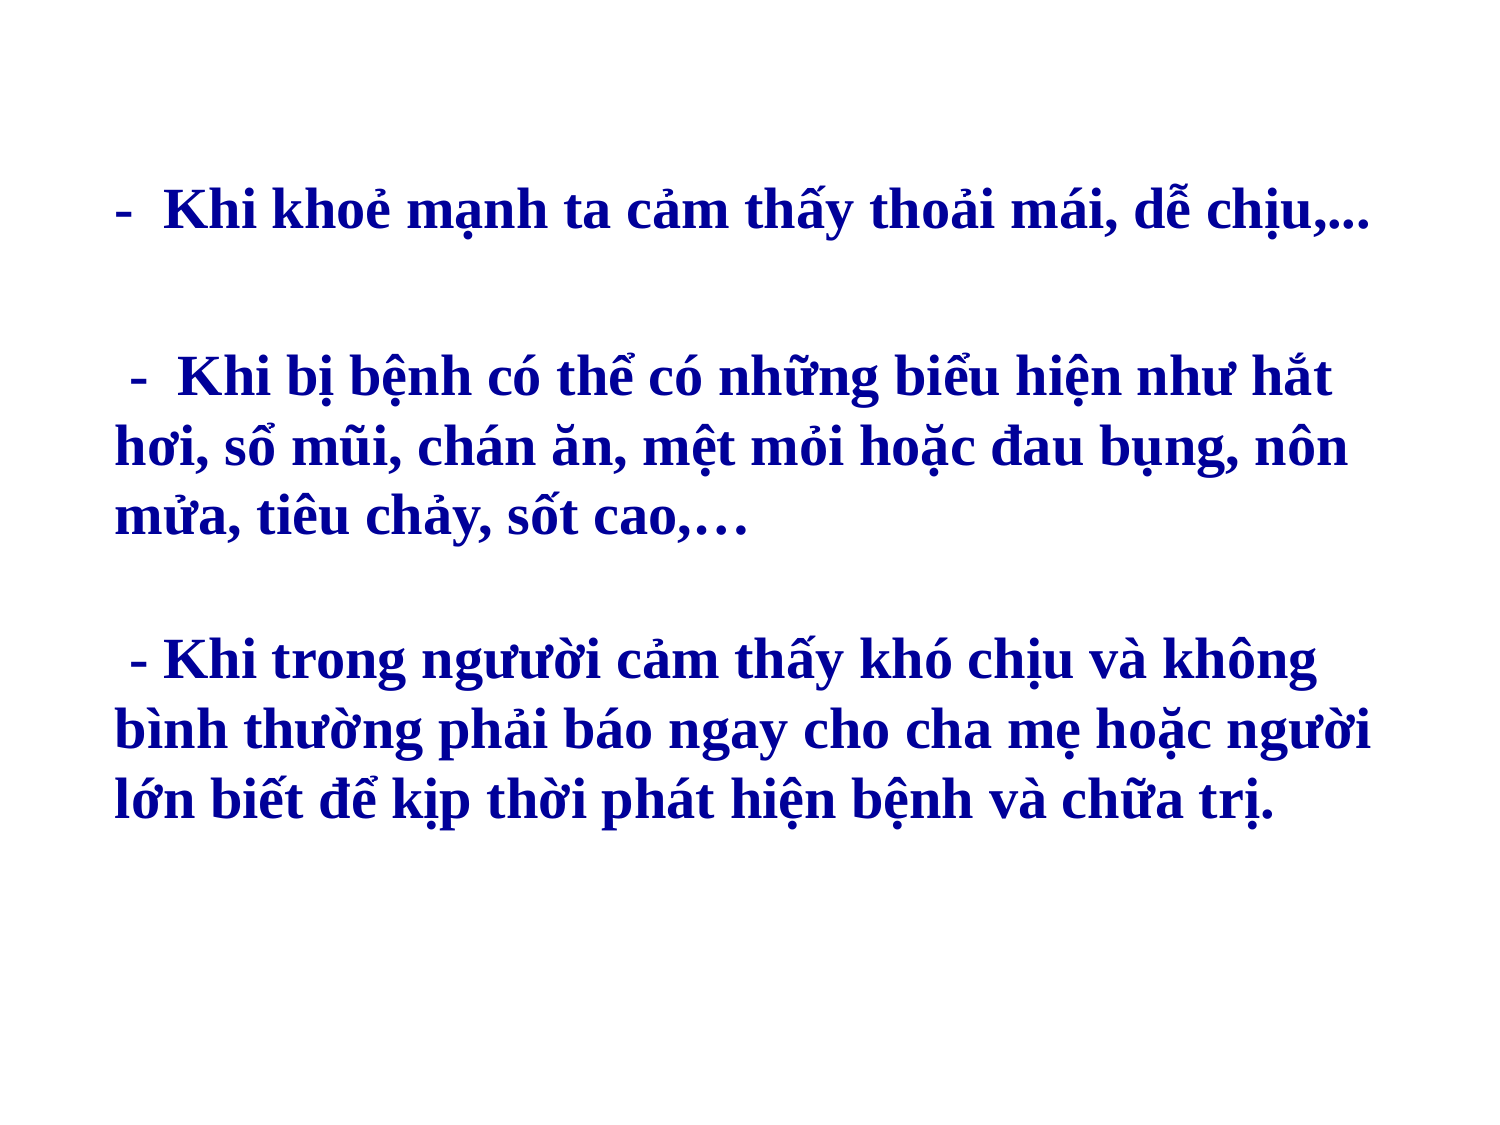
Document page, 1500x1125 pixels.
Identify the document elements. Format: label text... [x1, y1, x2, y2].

text_box - Khi khoẻ mạnh ta cảm thấy thoải mái, dễ chịu,... [100, 162, 1427, 248]
text_box - Khi bị bệnh có thể có những biểu hiện như hắt hơi, sổ mũi, chán ăn, mệt mỏi hoặc đau bụng, nôn mửa, tiêu chảy, sốt cao,… [100, 329, 1412, 555]
text_box - Khi trong ngưười cảm thấy khó chịu và không bình thường phải báo ngay cho cha mẹ hoặc người lớn biết để kịp thời phát hiện bệnh và chữa trị. [100, 612, 1412, 838]
